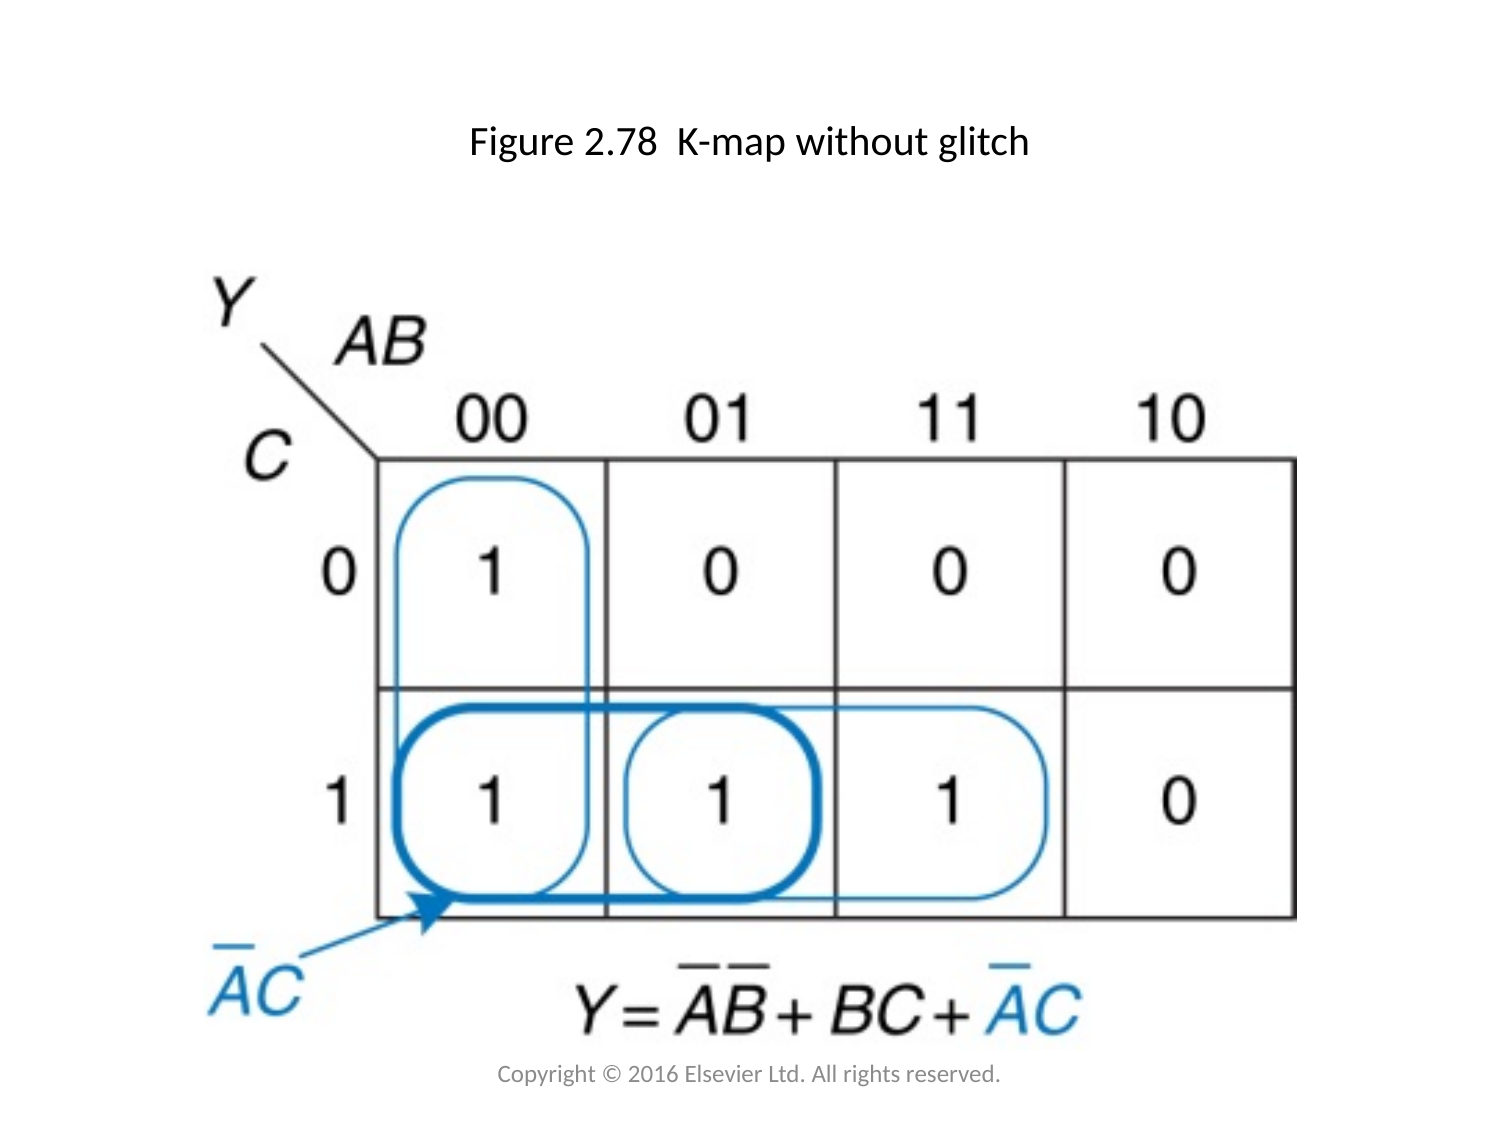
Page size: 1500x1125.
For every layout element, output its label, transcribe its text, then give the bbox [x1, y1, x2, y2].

picture [203, 269, 1297, 1051]
title Figure 2.78 K-map without glitch [75, 45, 1425, 233]
footer Copyright © 2016 Elsevier Ltd. All rights reserved. [431, 1060, 1069, 1103]
